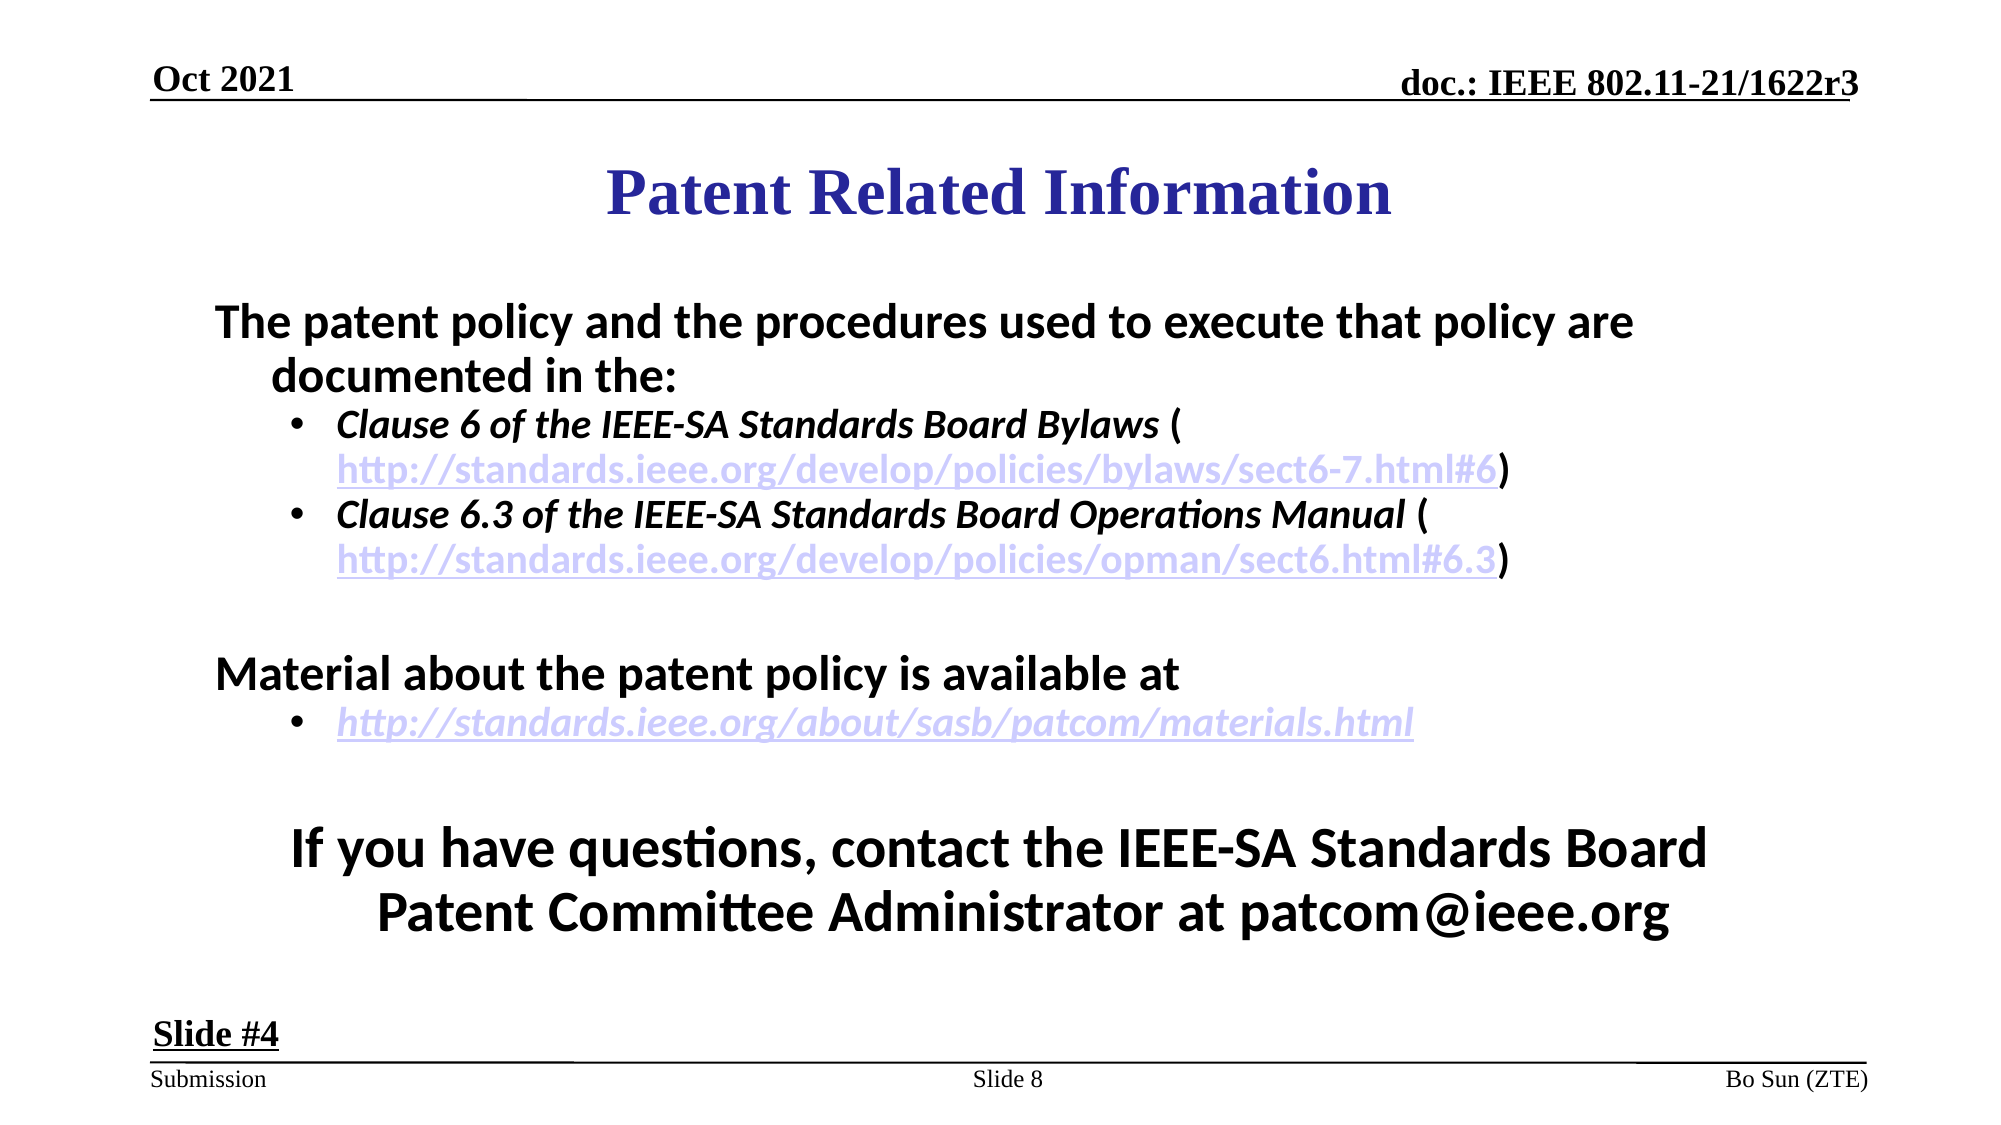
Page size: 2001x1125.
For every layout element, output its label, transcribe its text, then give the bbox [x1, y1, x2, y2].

slide_number Slide 8 [949, 1061, 1067, 1123]
footer Bo Sun (ZTE) [1171, 1061, 1869, 1093]
text_box Slide #4 [138, 1002, 295, 1062]
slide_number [152, 54, 563, 100]
text_box The patent policy and the procedures used to execute that policy are documented in the: Clause 6 of the IEEE-SA Standards Board Bylaws (http://standards.ieee.org/develop/policies/bylaws/sect6-7.html#6) Clause 6.3 of the IEEE-SA Standards Board Operations Manual (http://standards.ieee.org/develop/policies/opman/sect6.html#6.3) Material about the patent policy is available at http://standards.ieee.org/about/sasb/patcom/materials.html If you have questions, contact the IEEE-SA Standards Board Patent Committee Administrator at patcom@ieee.org [200, 287, 1800, 988]
text_box Patent Related Information [362, 100, 1638, 276]
